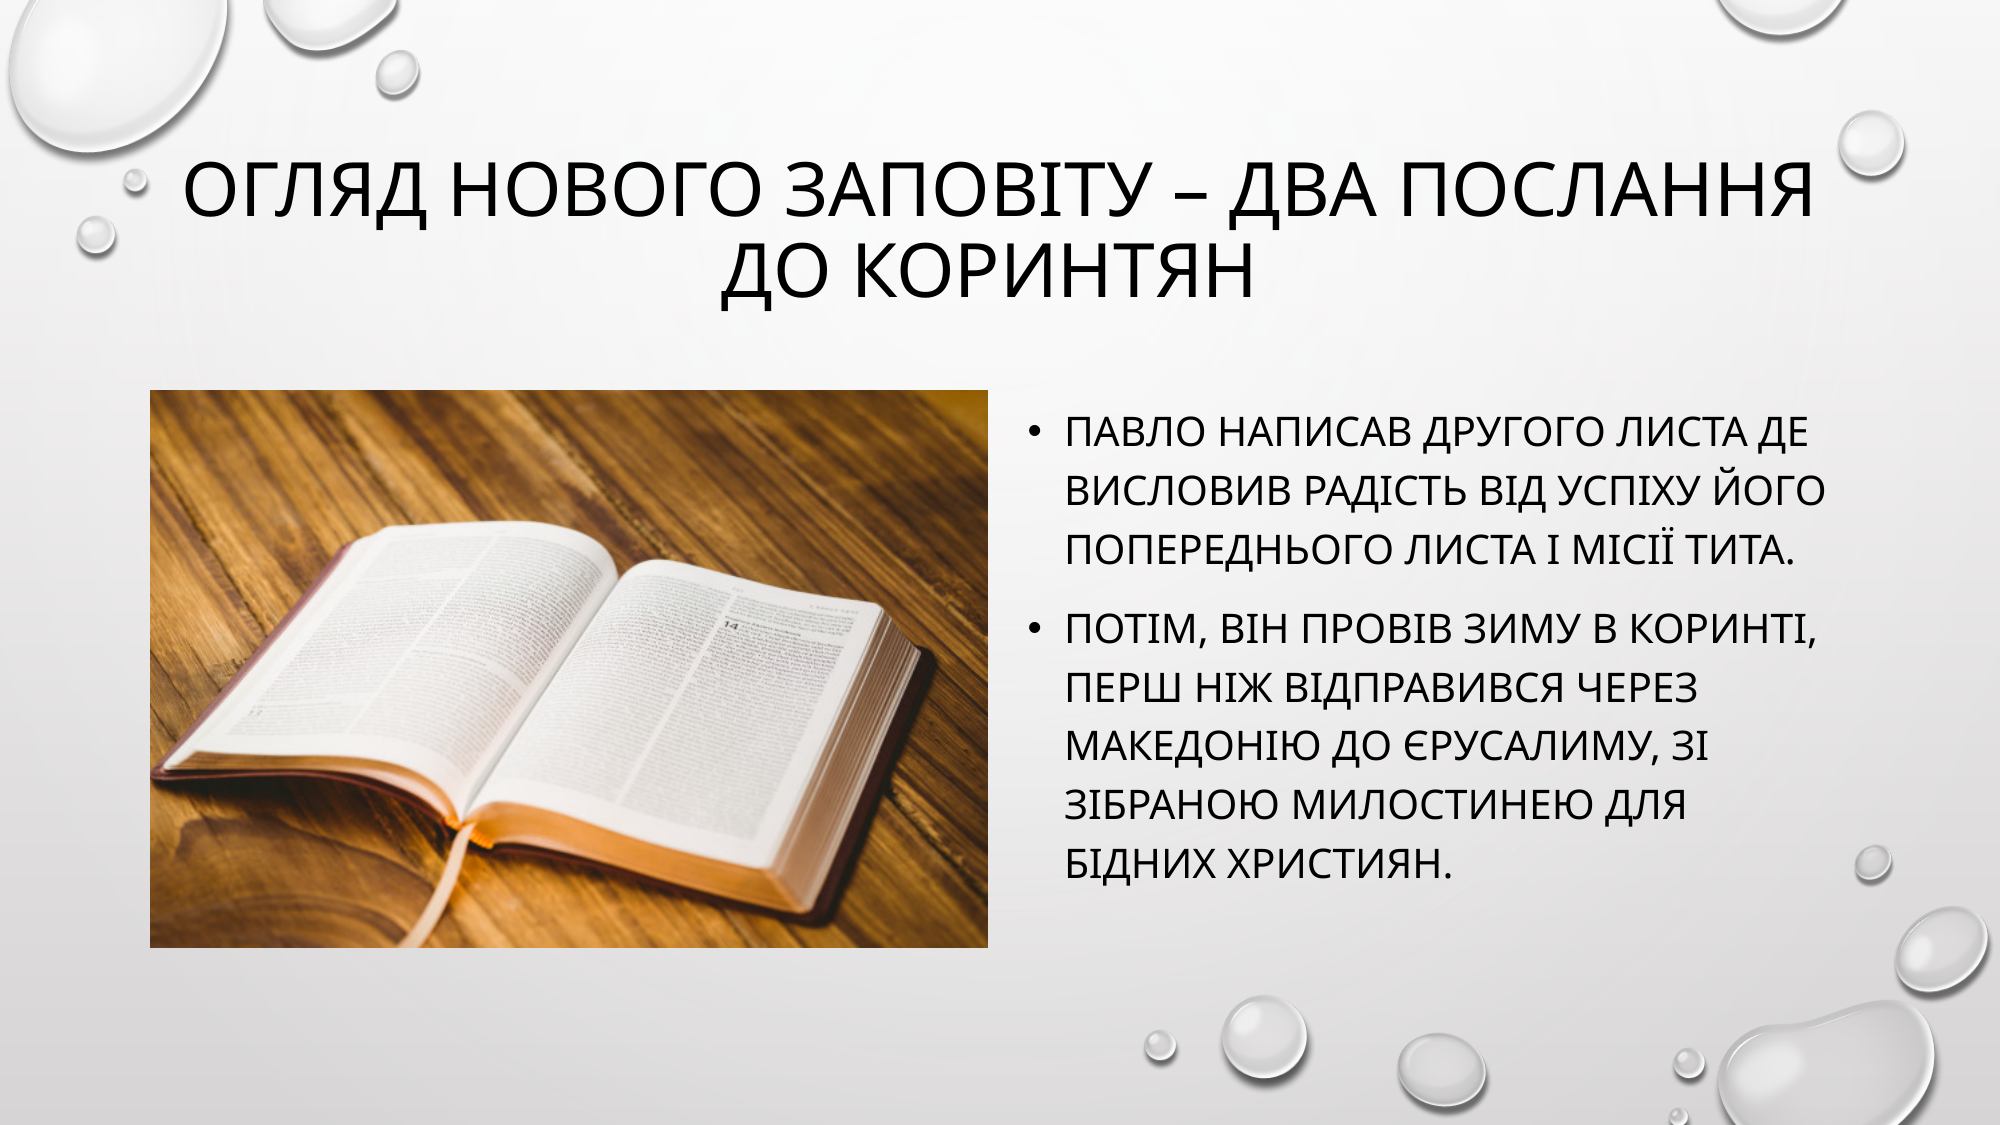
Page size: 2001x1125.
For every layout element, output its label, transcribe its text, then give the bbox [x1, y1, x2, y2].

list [149, 389, 988, 949]
list Павло написав другого листа де висловив радість від успіху його попереднього листа і місії Тита. Потім, він провів зиму в Коринті, перш ніж відправився через Македонію до Єрусалиму, зі зібраною милостинею для бідних християн. [1012, 388, 1850, 950]
title Огляд нового заповіту – два послання до коринтян [149, 101, 1851, 364]
picture [0, 0, 2000, 1125]
